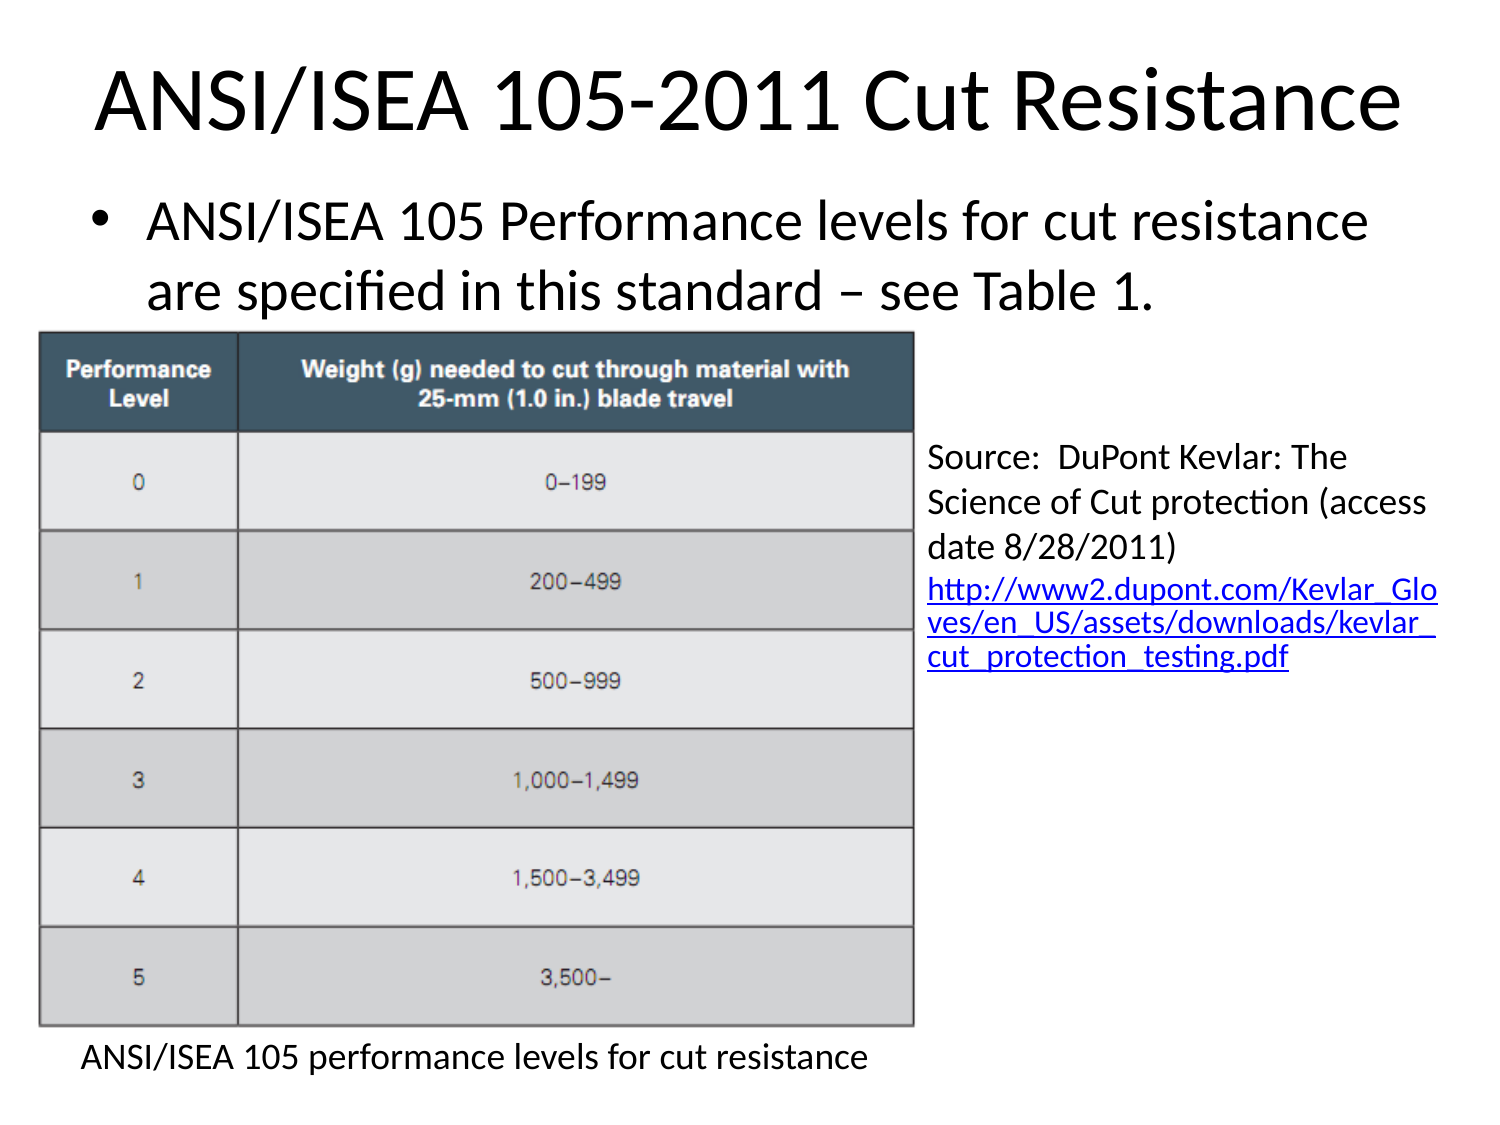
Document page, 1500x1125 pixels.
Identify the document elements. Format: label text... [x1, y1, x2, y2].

text_box ANSI/ISEA 105 performance levels for cut resistance [37, 1046, 913, 1085]
list ANSI/ISEA 105 Performance levels for cut resistance are specified in this standard – see Table 1. [75, 174, 1425, 363]
picture [37, 324, 920, 1038]
title ANSI/ISEA 105-2011 Cut Resistance [75, 0, 1425, 174]
text_box Source: DuPont Kevlar: The Science of Cut protection (access date 8/28/2011) http://www2.dupont.com/Kevlar_Gloves/en_US/assets/downloads/kevlar_cut_protection_testing.pdf [925, 424, 1463, 615]
